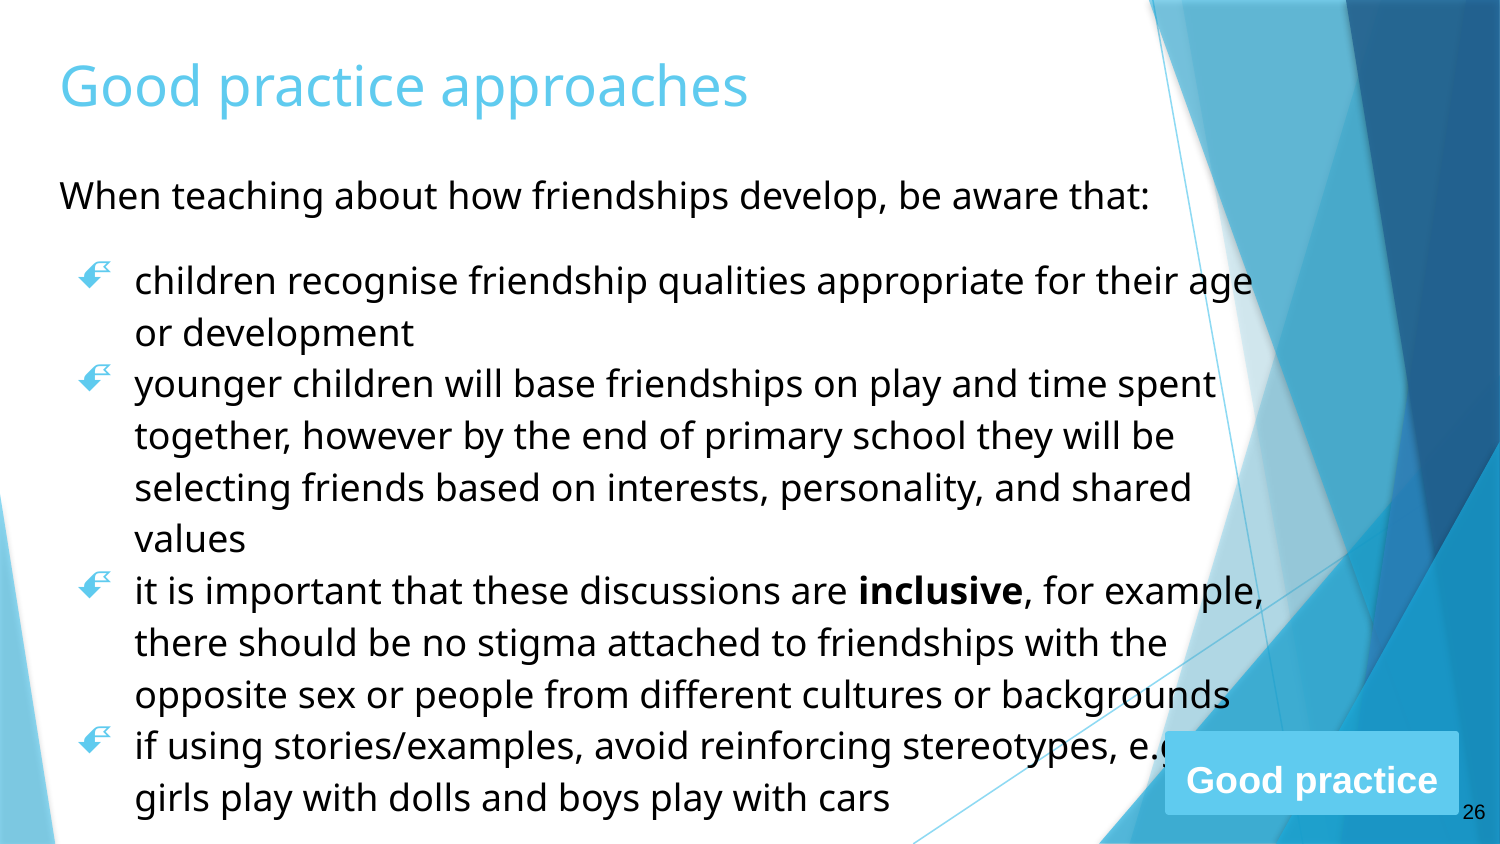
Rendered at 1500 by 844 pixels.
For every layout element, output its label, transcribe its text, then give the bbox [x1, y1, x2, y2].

title Good practice approaches [44, 35, 1470, 130]
list Good practice [1168, 733, 1456, 812]
list When teaching about how friendships develop, be aware that: children recognise friendship qualities appropriate for their age or development younger children will base friendships on play and time spent together, however by the end of primary school they will be selecting friends based on interests, personality, and shared values it is important that these discussions are inclusive, for example, there should be no stigma attached to friendships with the opposite sex or people from different cultures or backgrounds if using stories/examples, avoid reinforcing stereotypes, e.g. girls play with dolls and boys play with cars [44, 150, 1293, 769]
slide_number 26 [1410, 779, 1500, 844]
